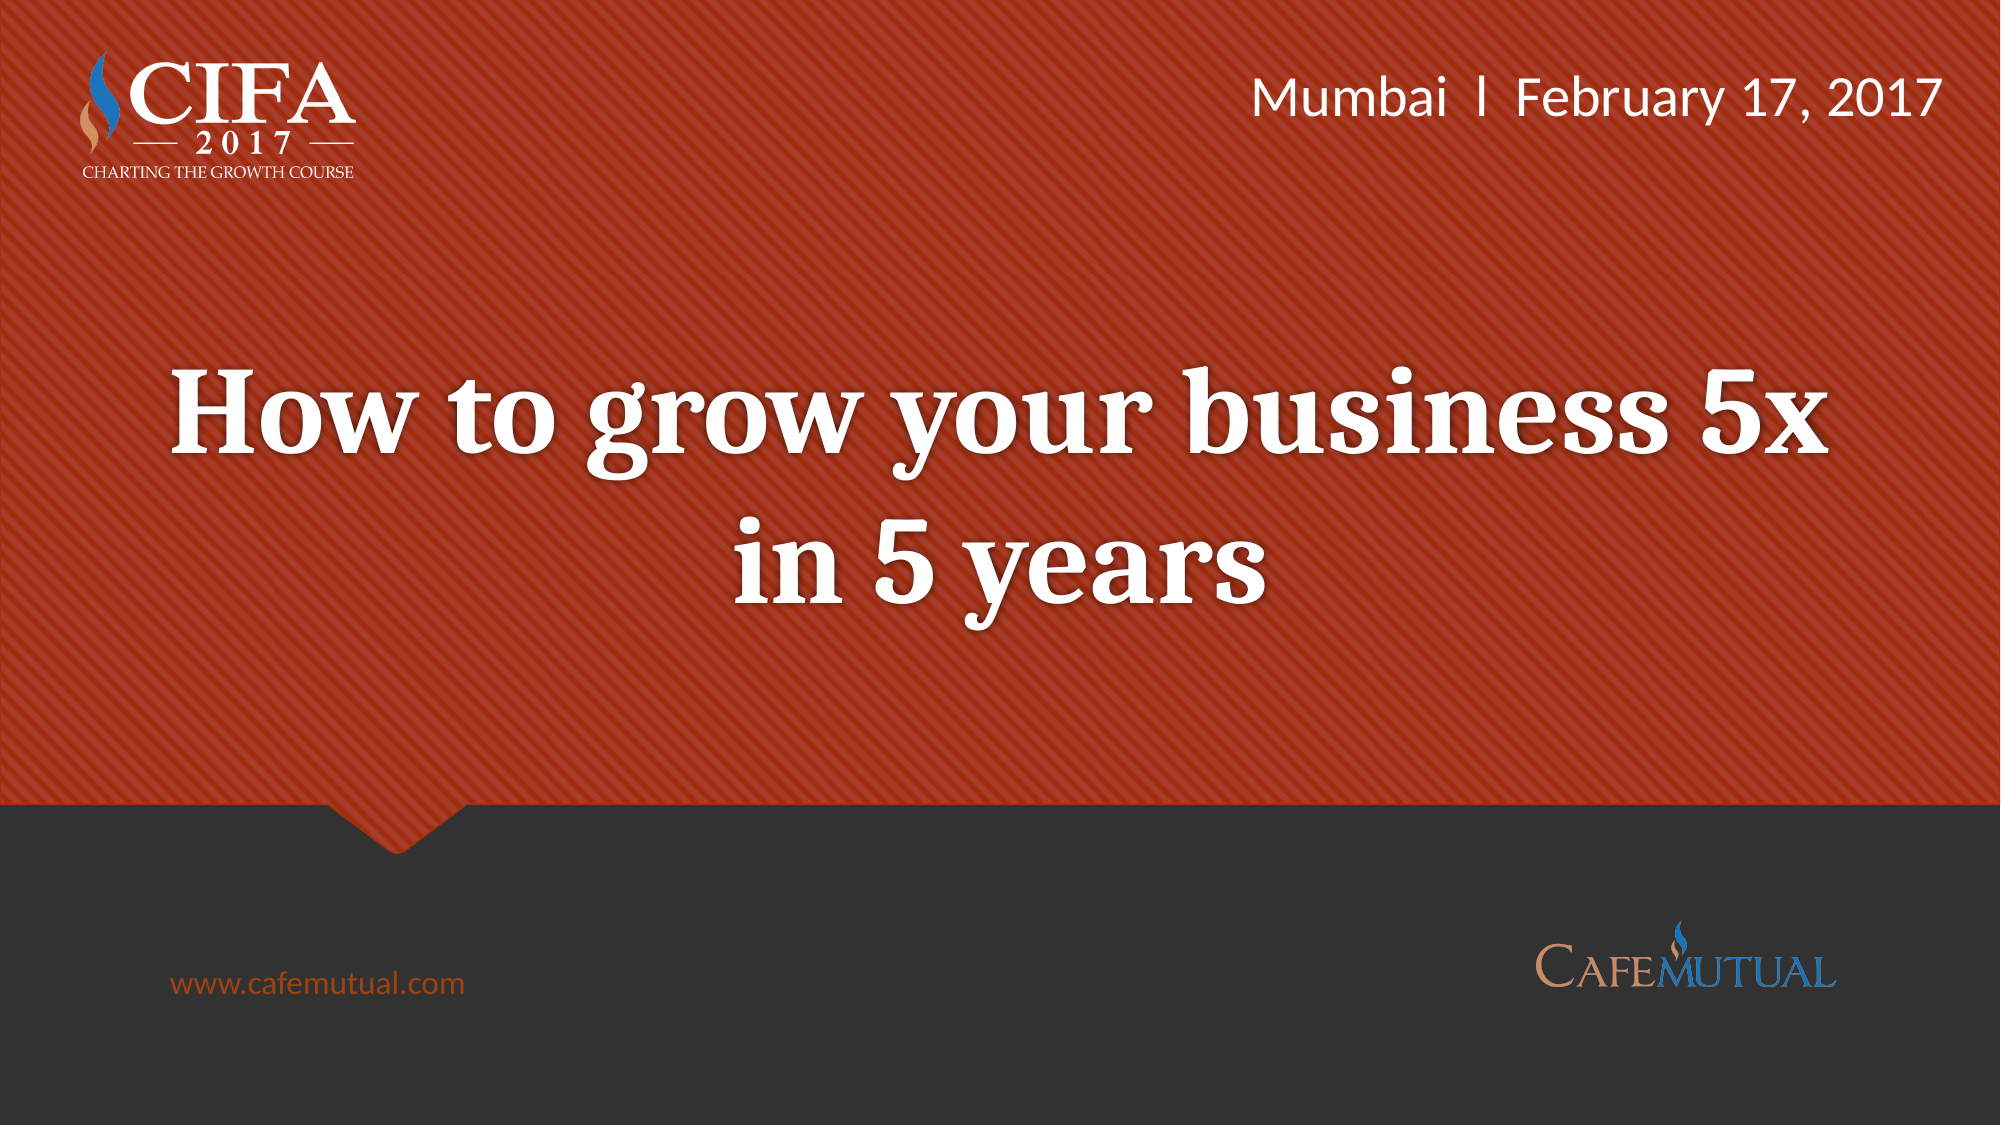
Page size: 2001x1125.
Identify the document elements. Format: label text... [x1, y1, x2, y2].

title How to grow your business 5x in 5 years [132, 258, 1868, 746]
text_box Mumbai l February 17, 2017 [1236, 50, 2000, 206]
picture [1536, 920, 1837, 987]
picture [80, 50, 356, 178]
text_box www.cafemutual.com [155, 953, 1787, 1009]
